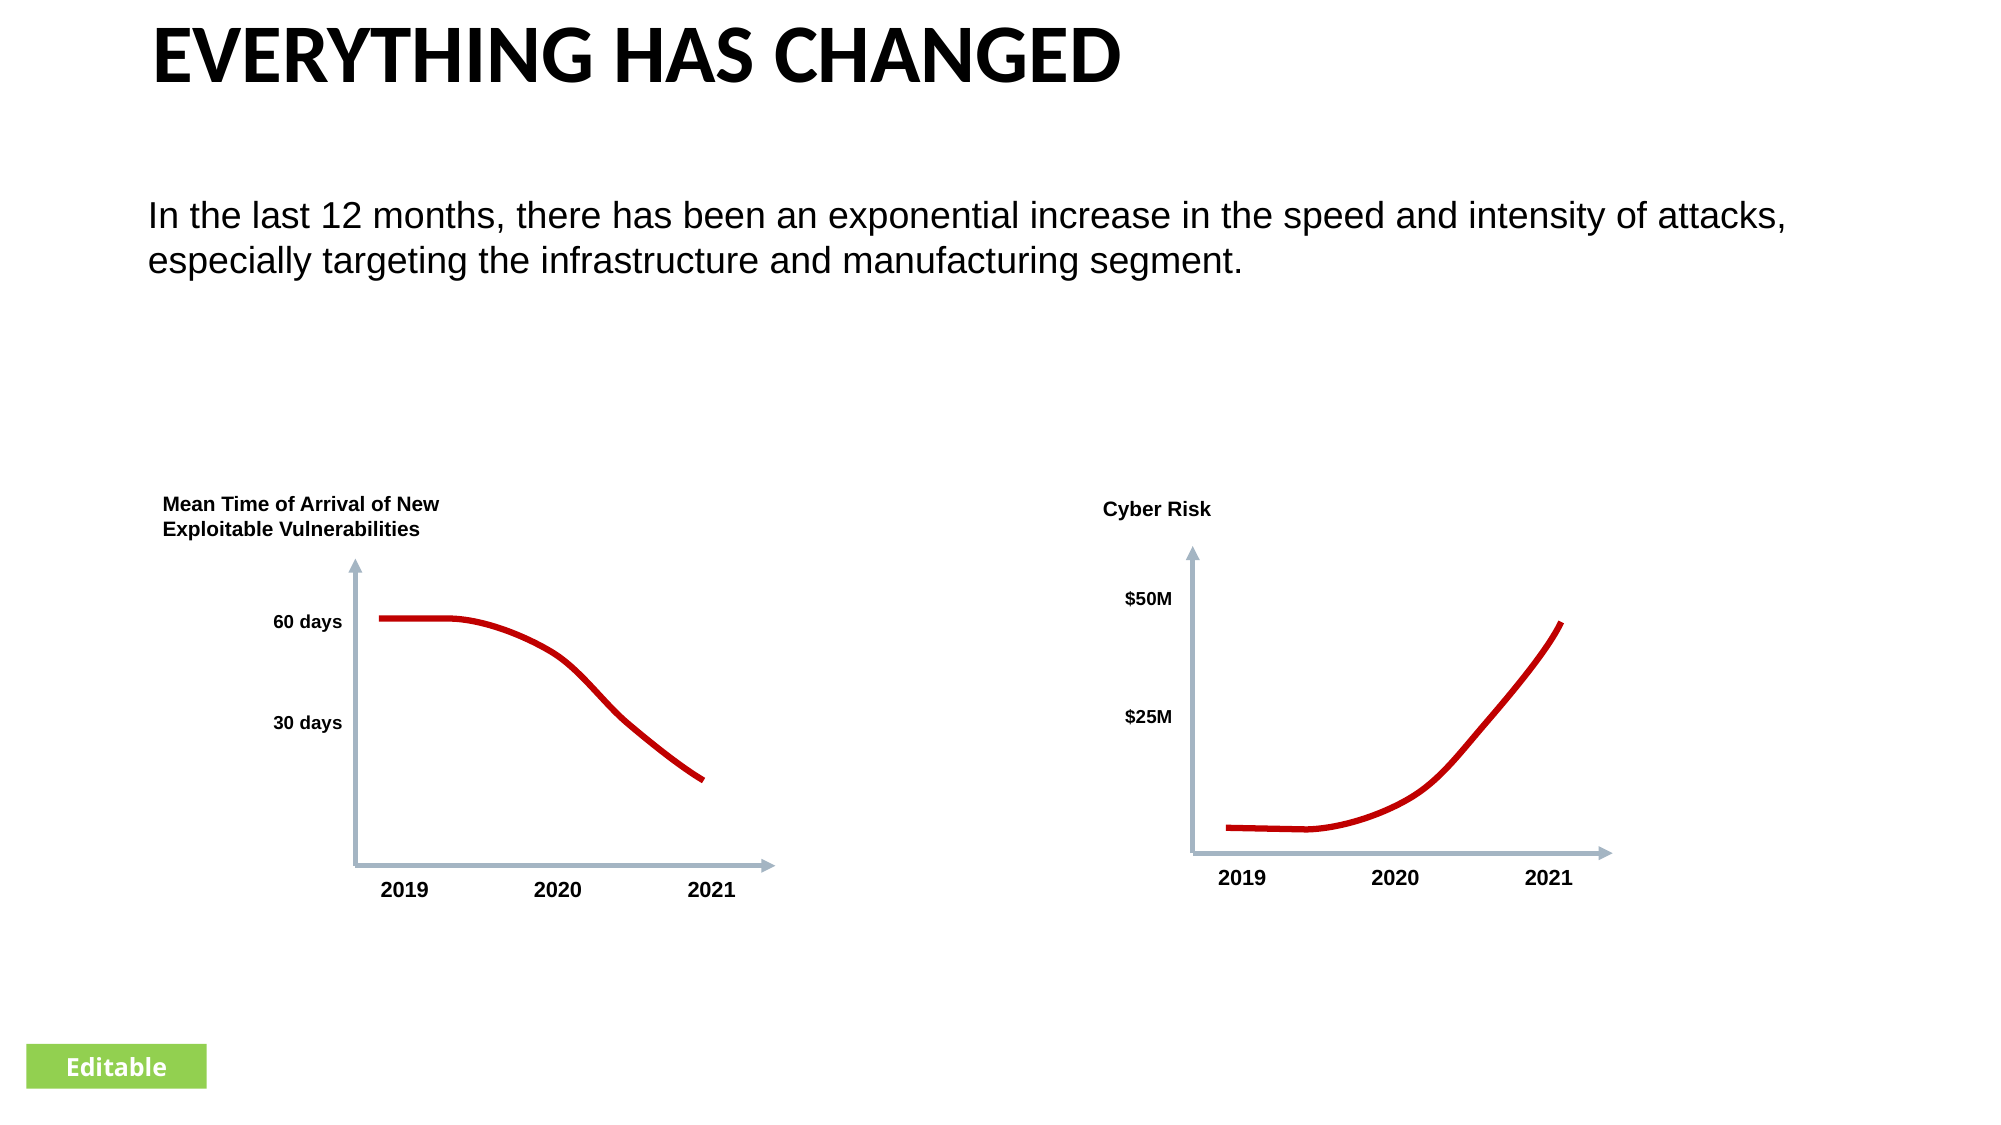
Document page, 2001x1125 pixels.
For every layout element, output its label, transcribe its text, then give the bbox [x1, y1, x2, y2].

text_box Mean Time of Arrival of New Exploitable Vulnerabilities [147, 483, 473, 549]
text_box $50M [1001, 579, 1187, 617]
text_box 2021 [672, 868, 757, 910]
text_box [378, 618, 704, 781]
text_box EVERYTHING HAS CHANGED [137, 2, 1863, 166]
text_box $25M [1001, 697, 1187, 735]
text_box 60 days [172, 601, 355, 640]
text_box In the last 12 months, there has been an exponential increase in the speed and intensity of attacks, especially targeting the infrastructure and manufacturing segment. [147, 191, 1934, 303]
text_box 30 days [172, 703, 355, 741]
text_box Editable [26, 1043, 207, 1089]
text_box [1192, 545, 1613, 898]
text_box 2019 [365, 868, 450, 910]
text_box 2020 [519, 868, 603, 910]
text_box Cyber Risk [1040, 487, 1226, 528]
